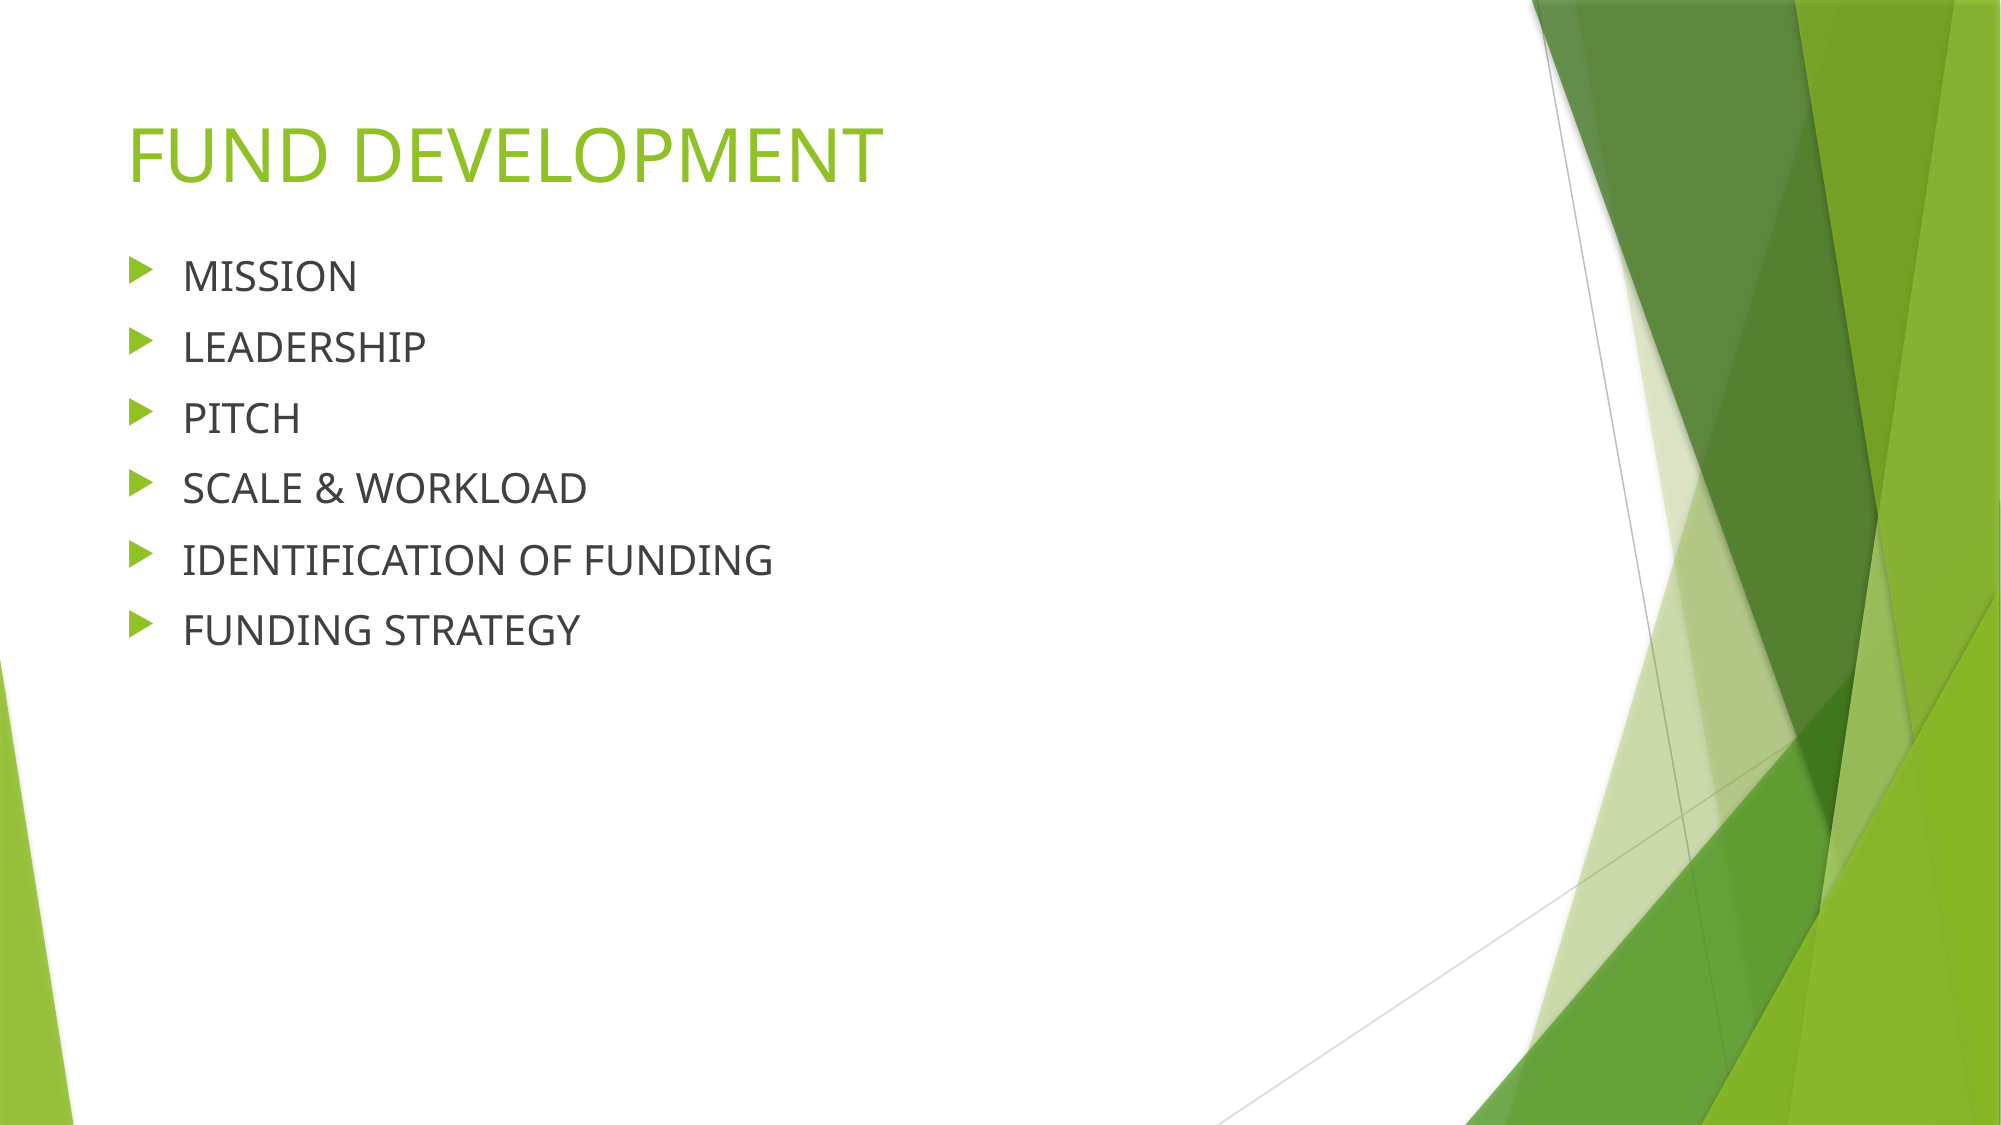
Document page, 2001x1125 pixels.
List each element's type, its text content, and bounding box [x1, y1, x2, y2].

title FUND DEVELOPMENT [111, 99, 1522, 241]
list MISSION LEADERSHIP PITCH SCALE & WORKLOAD IDENTIFICATION OF FUNDING FUNDING STRATEGY [111, 241, 1522, 879]
